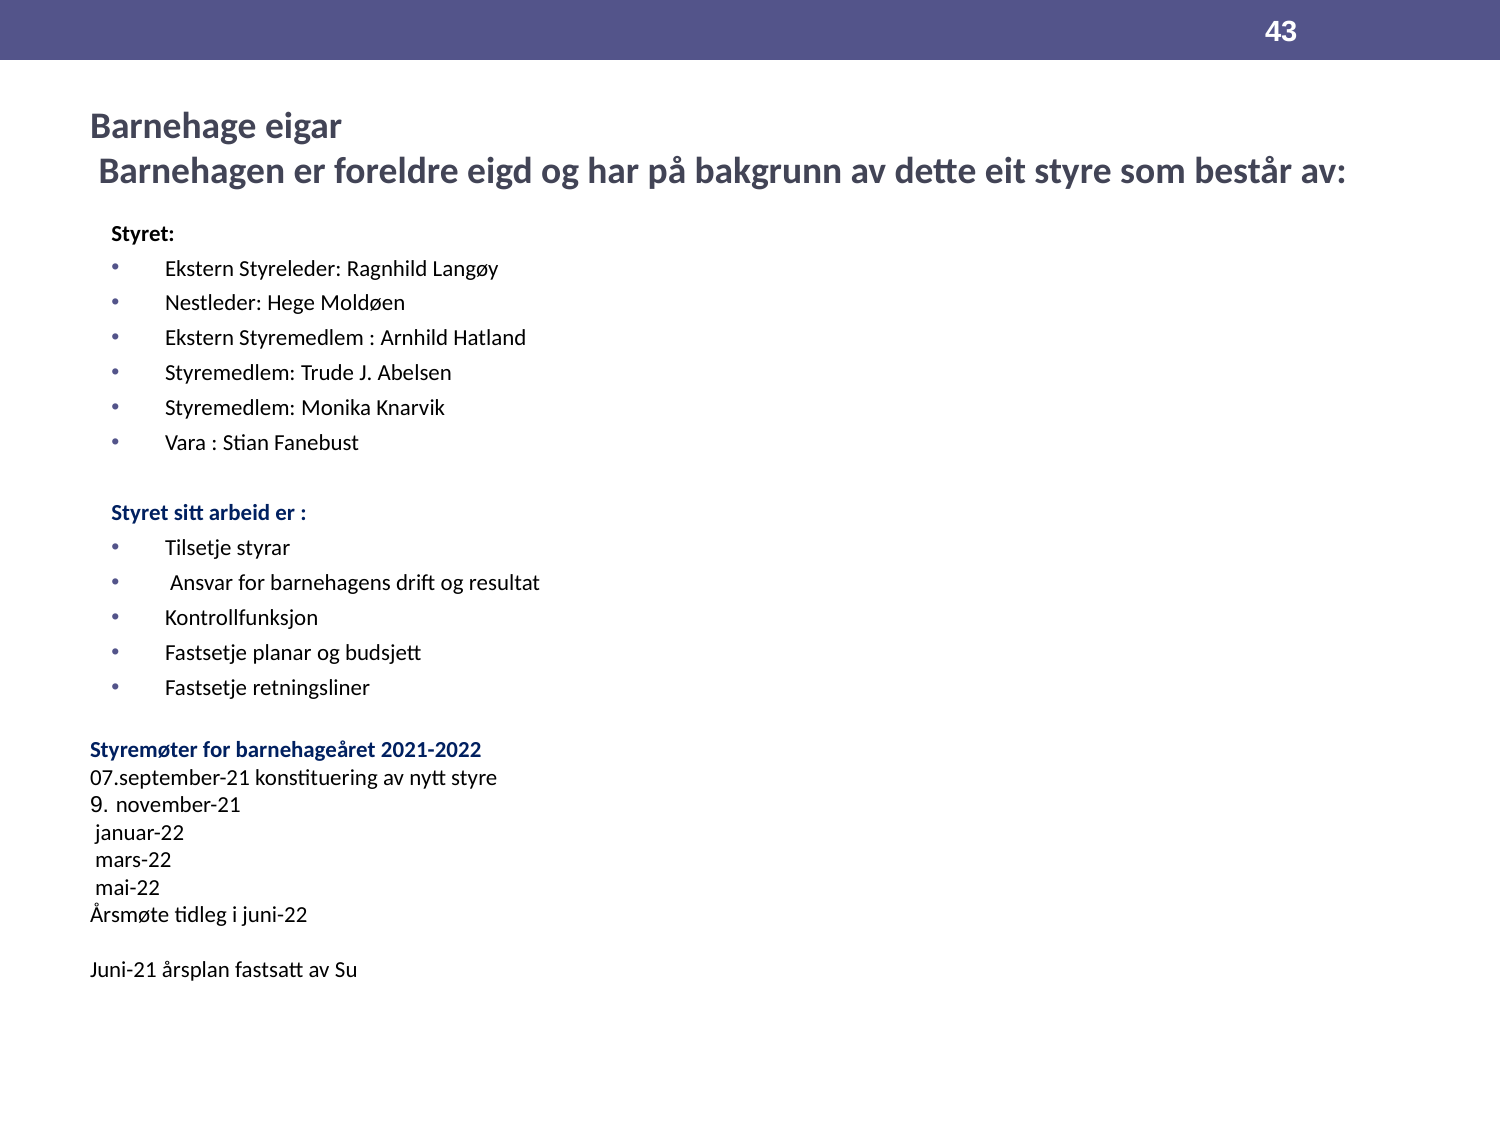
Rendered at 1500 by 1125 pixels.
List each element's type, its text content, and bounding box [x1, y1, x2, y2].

title Barnehage eigar Barnehagen er foreldre eigd og har på bakgrunn av dette eit styre som består av: [75, 87, 1425, 210]
slide_number 43 [1250, 3, 1425, 57]
list Styret: Ekstern Styreleder: Ragnhild Langøy Nestleder: Hege Moldøen Ekstern Styremedlem : Arnhild Hatland Styremedlem: Trude J. Abelsen Styremedlem: Monika Knarvik Vara : Stian Fanebust Styret sitt arbeid er : Tilsetje styrar Ansvar for barnehagens drift og resultat Kontrollfunksjon Fastsetje planar og budsjett Fastsetje retningsliner Styremøter for barnehageåret 2021-2022 07.september-21 konstituering av nytt styre 9. november-21 januar-22 mars-22 mai-22 Årsmøte tidleg i juni-22 Juni-21 årsplan fastsatt av Su [75, 210, 1425, 1063]
